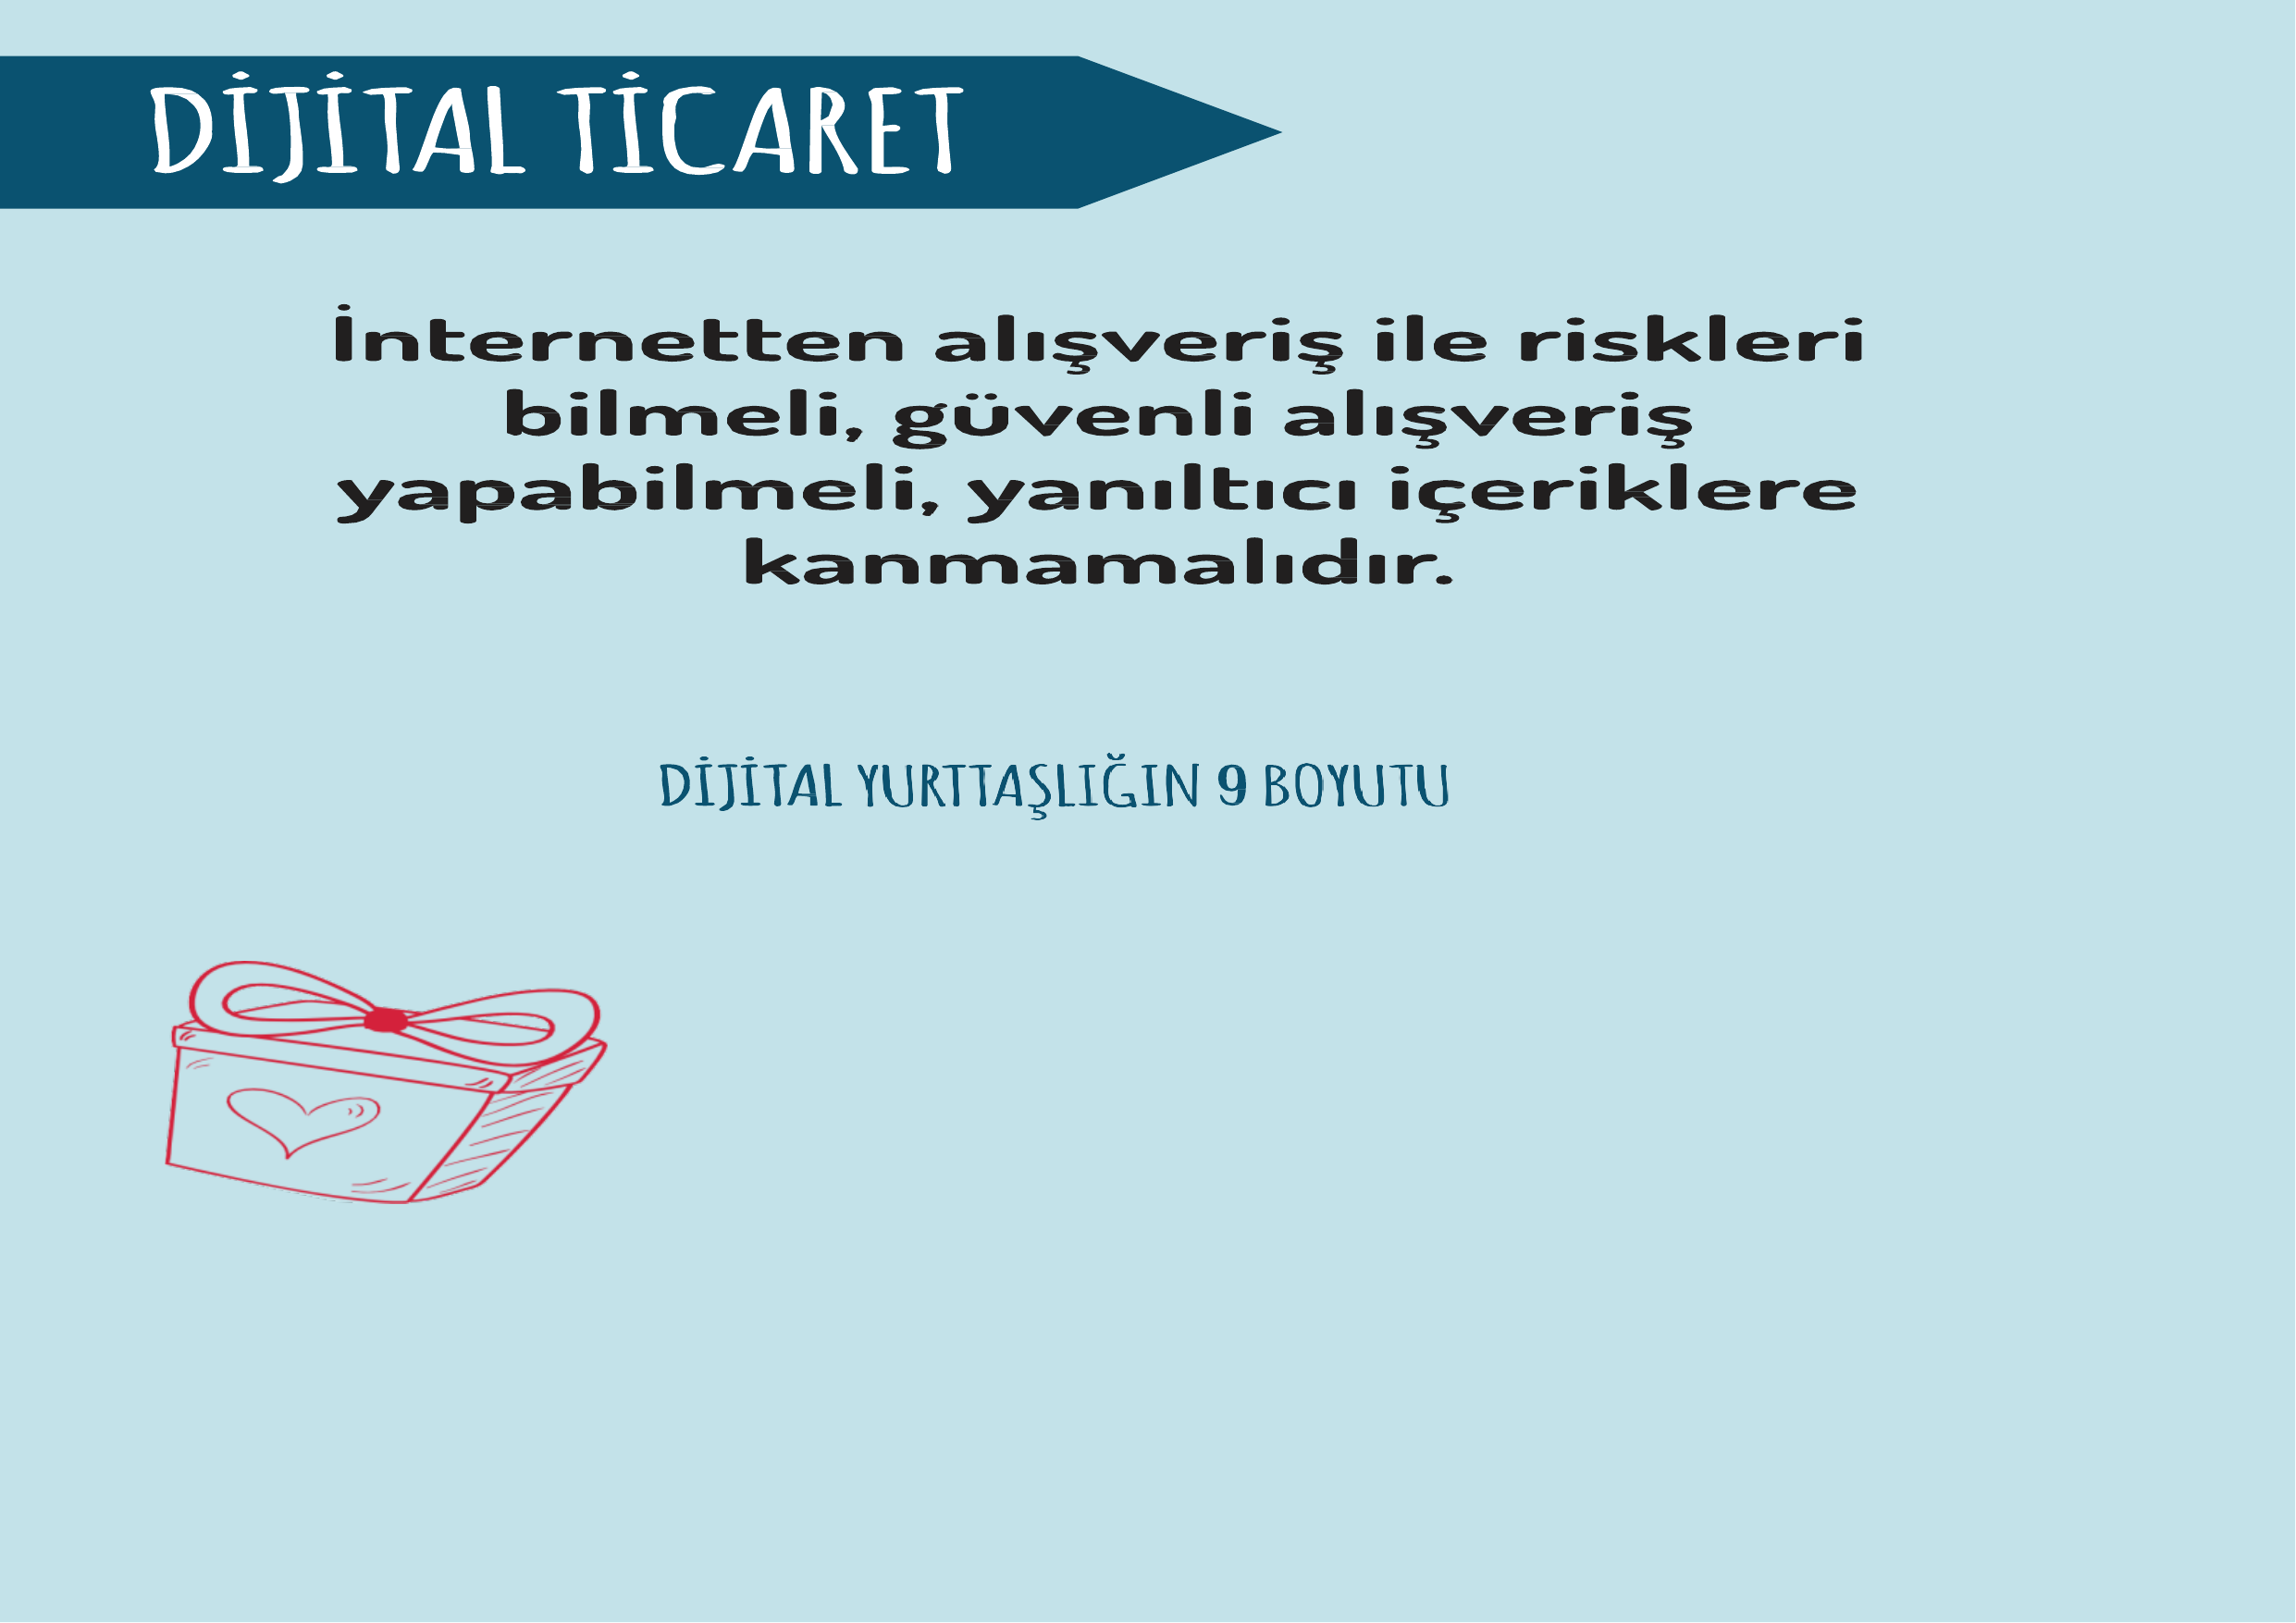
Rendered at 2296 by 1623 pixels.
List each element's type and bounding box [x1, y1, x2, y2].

text_box [732, 87, 795, 173]
text_box [647, 480, 663, 510]
text_box [1283, 480, 1331, 510]
text_box [868, 87, 910, 174]
text_box [1217, 764, 1246, 806]
text_box [803, 480, 857, 510]
text_box [846, 427, 863, 442]
text_box [579, 331, 633, 362]
text_box [717, 764, 738, 811]
text_box [1052, 331, 1098, 375]
text_box [1090, 480, 1143, 510]
text_box [746, 537, 800, 584]
text_box [1391, 480, 1409, 510]
text_box [641, 331, 695, 363]
text_box [1376, 406, 1393, 436]
text_box [0, 55, 1283, 209]
text_box [222, 87, 264, 173]
text_box [1028, 480, 1079, 510]
text_box [1014, 405, 1073, 436]
text_box [746, 756, 755, 761]
text_box [1575, 405, 1616, 436]
text_box [1088, 554, 1176, 584]
text_box [1647, 314, 1701, 363]
text_box [1567, 331, 1585, 362]
text_box [1028, 331, 1044, 362]
text_box [858, 753, 1199, 820]
text_box [1390, 465, 1409, 474]
text_box [1377, 331, 1394, 362]
text_box [1276, 554, 1293, 584]
text_box [1213, 467, 1249, 510]
text_box [967, 480, 1025, 524]
text_box [865, 554, 919, 584]
text_box [1273, 331, 1290, 362]
text_box [1184, 462, 1201, 510]
text_box [1164, 331, 1217, 363]
text_box [747, 318, 782, 362]
text_box [1647, 405, 1693, 449]
text_box [1844, 317, 1863, 326]
text_box [412, 87, 475, 173]
text_box [1534, 480, 1574, 510]
text_box [1139, 405, 1192, 436]
text_box [1376, 317, 1395, 326]
text_box [1026, 554, 1077, 585]
text_box [1234, 406, 1251, 436]
text_box [398, 480, 449, 510]
text_box [365, 331, 419, 362]
text_box [1204, 388, 1221, 436]
text_box [1580, 480, 1597, 510]
text_box [1609, 462, 1662, 510]
text_box [336, 315, 352, 362]
text_box [1284, 405, 1335, 436]
text_box [1406, 314, 1424, 362]
text_box [0, 0, 2296, 1623]
text_box [892, 403, 947, 449]
text_box [660, 764, 690, 806]
text_box [1736, 331, 1790, 363]
text_box [914, 87, 964, 174]
text_box [895, 480, 912, 510]
text_box [703, 318, 739, 362]
text_box [556, 87, 606, 174]
text_box [1339, 480, 1355, 510]
text_box [706, 480, 794, 510]
text_box [676, 462, 693, 510]
text_box [1803, 480, 1857, 510]
text_box [1579, 465, 1598, 474]
text_box [316, 87, 358, 173]
text_box [1397, 554, 1438, 584]
text_box [820, 406, 836, 436]
text_box [809, 87, 858, 175]
text_box [1298, 331, 1343, 375]
text_box [269, 86, 310, 184]
text_box [849, 331, 903, 362]
text_box [1845, 331, 1862, 362]
text_box [583, 462, 637, 510]
text_box [1302, 537, 1357, 585]
text_box [895, 465, 913, 474]
text_box [662, 86, 725, 176]
text_box [763, 764, 787, 806]
text_box [699, 756, 709, 761]
text_box [1450, 405, 1510, 436]
text_box [1226, 331, 1266, 362]
text_box [1670, 462, 1687, 510]
text_box [921, 501, 939, 516]
text_box [954, 406, 1008, 436]
text_box [1233, 391, 1252, 400]
text_box [338, 303, 351, 311]
text_box [1759, 480, 1800, 510]
text_box [1369, 554, 1386, 584]
text_box [630, 405, 718, 436]
text_box [470, 331, 524, 363]
text_box [1256, 480, 1273, 510]
text_box [571, 406, 587, 436]
text_box [1265, 763, 1449, 808]
text_box [1434, 331, 1487, 363]
text_box [1621, 391, 1639, 400]
text_box [363, 87, 413, 174]
text_box [1798, 331, 1839, 362]
text_box [429, 318, 465, 362]
text_box [337, 480, 395, 524]
text_box [487, 86, 525, 175]
text_box [997, 314, 1015, 362]
text_box [1272, 317, 1290, 326]
text_box [327, 71, 344, 80]
text_box [520, 480, 572, 510]
text_box [622, 71, 639, 80]
text_box [507, 388, 562, 436]
text_box [165, 961, 608, 1204]
text_box [786, 331, 840, 363]
text_box [790, 388, 807, 436]
text_box [966, 393, 979, 400]
text_box [570, 391, 588, 400]
text_box [1347, 388, 1364, 436]
text_box [984, 393, 997, 400]
text_box [1471, 480, 1524, 510]
text_box [1418, 480, 1466, 523]
text_box [1512, 405, 1566, 436]
text_box [232, 71, 250, 80]
text_box [150, 87, 213, 174]
text_box [740, 764, 761, 806]
text_box [823, 763, 843, 807]
text_box [612, 87, 654, 173]
text_box [1622, 406, 1638, 436]
text_box [819, 391, 837, 400]
text_box [1246, 537, 1263, 584]
text_box [1521, 331, 1562, 362]
text_box [1183, 554, 1234, 585]
text_box [1154, 480, 1171, 510]
text_box [727, 405, 780, 436]
text_box [1401, 405, 1448, 449]
text_box [1710, 314, 1725, 362]
text_box [934, 331, 986, 363]
text_box [803, 554, 854, 585]
text_box [1566, 317, 1585, 326]
text_box [1592, 331, 1638, 363]
text_box [1101, 331, 1160, 363]
text_box [1077, 405, 1130, 436]
text_box [787, 764, 818, 806]
text_box [646, 465, 664, 474]
text_box [532, 331, 573, 362]
text_box [600, 388, 617, 436]
text_box [695, 764, 715, 806]
text_box [460, 480, 514, 524]
text_box [1697, 480, 1751, 510]
text_box [930, 554, 1018, 584]
text_box [1436, 575, 1453, 584]
text_box [866, 462, 883, 510]
